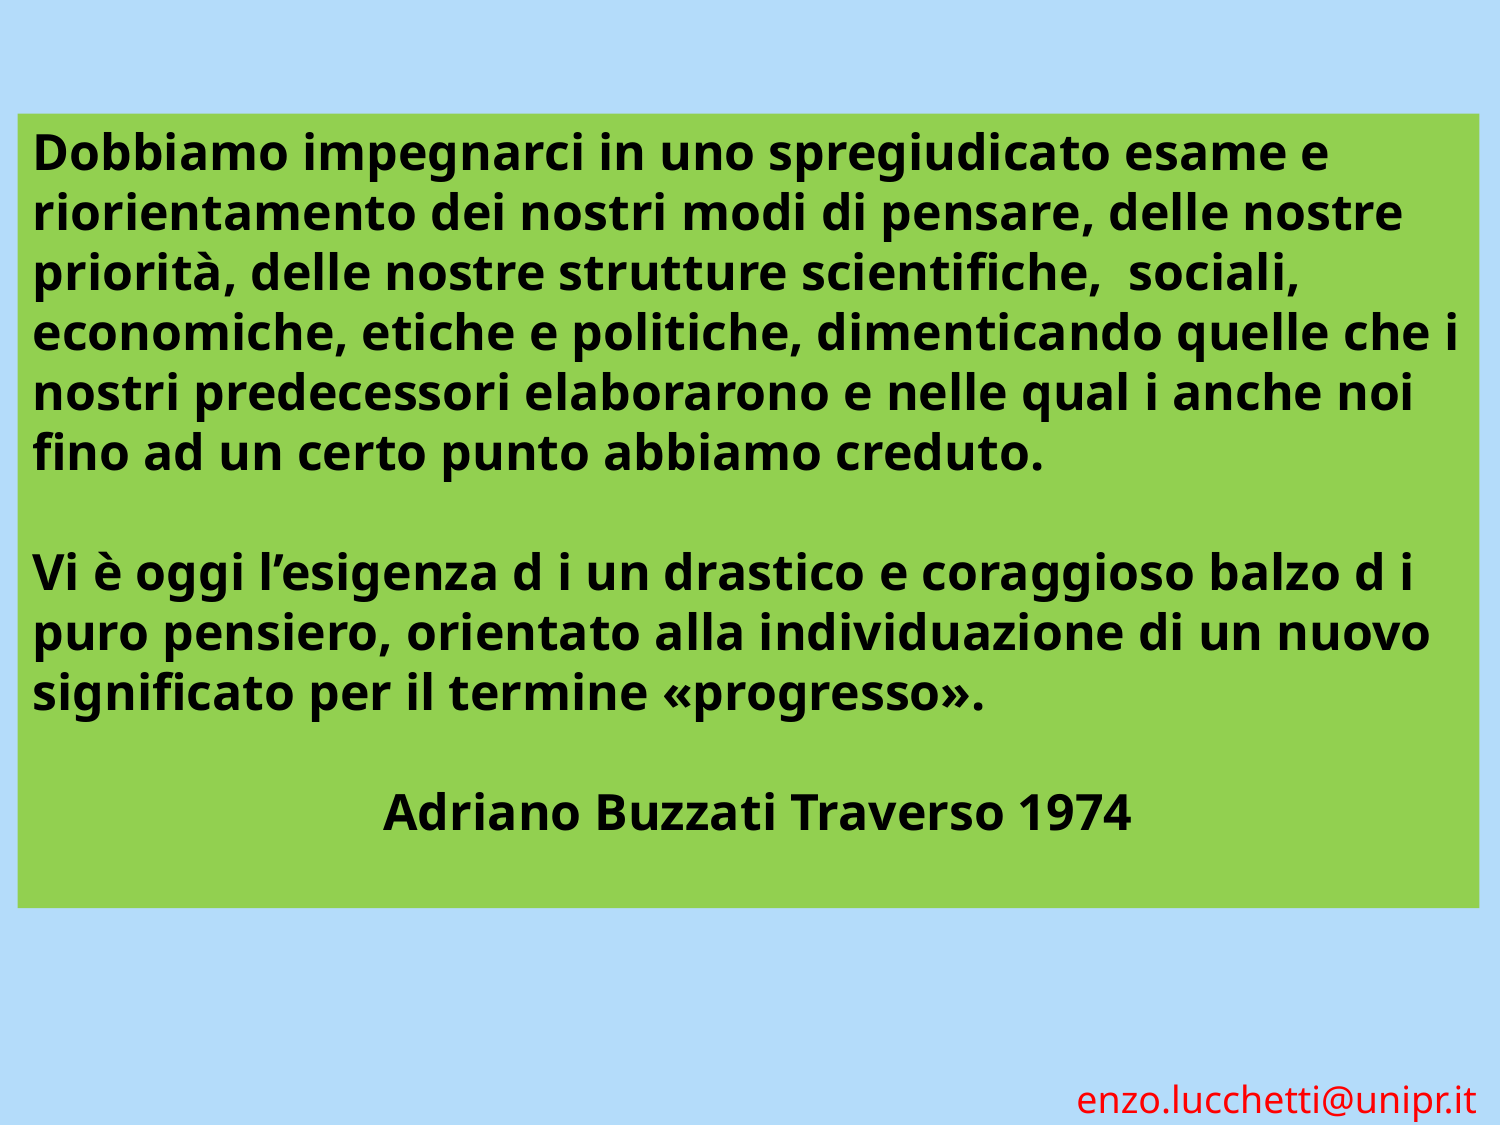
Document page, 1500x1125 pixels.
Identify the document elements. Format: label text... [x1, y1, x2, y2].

text_box enzo.lucchetti@unipr.it [1061, 1068, 1493, 1125]
text_box Dobbiamo impegnarci in uno spregiudicato esame e riorientamento dei nostri modi di pensare, delle nostre priorità, delle nostre strutture scientifiche, sociali, economiche, etiche e politiche, dimenticando quelle che i nostri predecessori elaborarono e nelle qual i anche noi fino ad un certo punto abbiamo creduto. Vi è oggi l’esigenza d i un drastico e coraggioso balzo d i puro pensiero, orientato alla individuazione di un nuovo significato per il termine «progresso». Adriano Buzzati Traverso 1974 [17, 113, 1480, 909]
